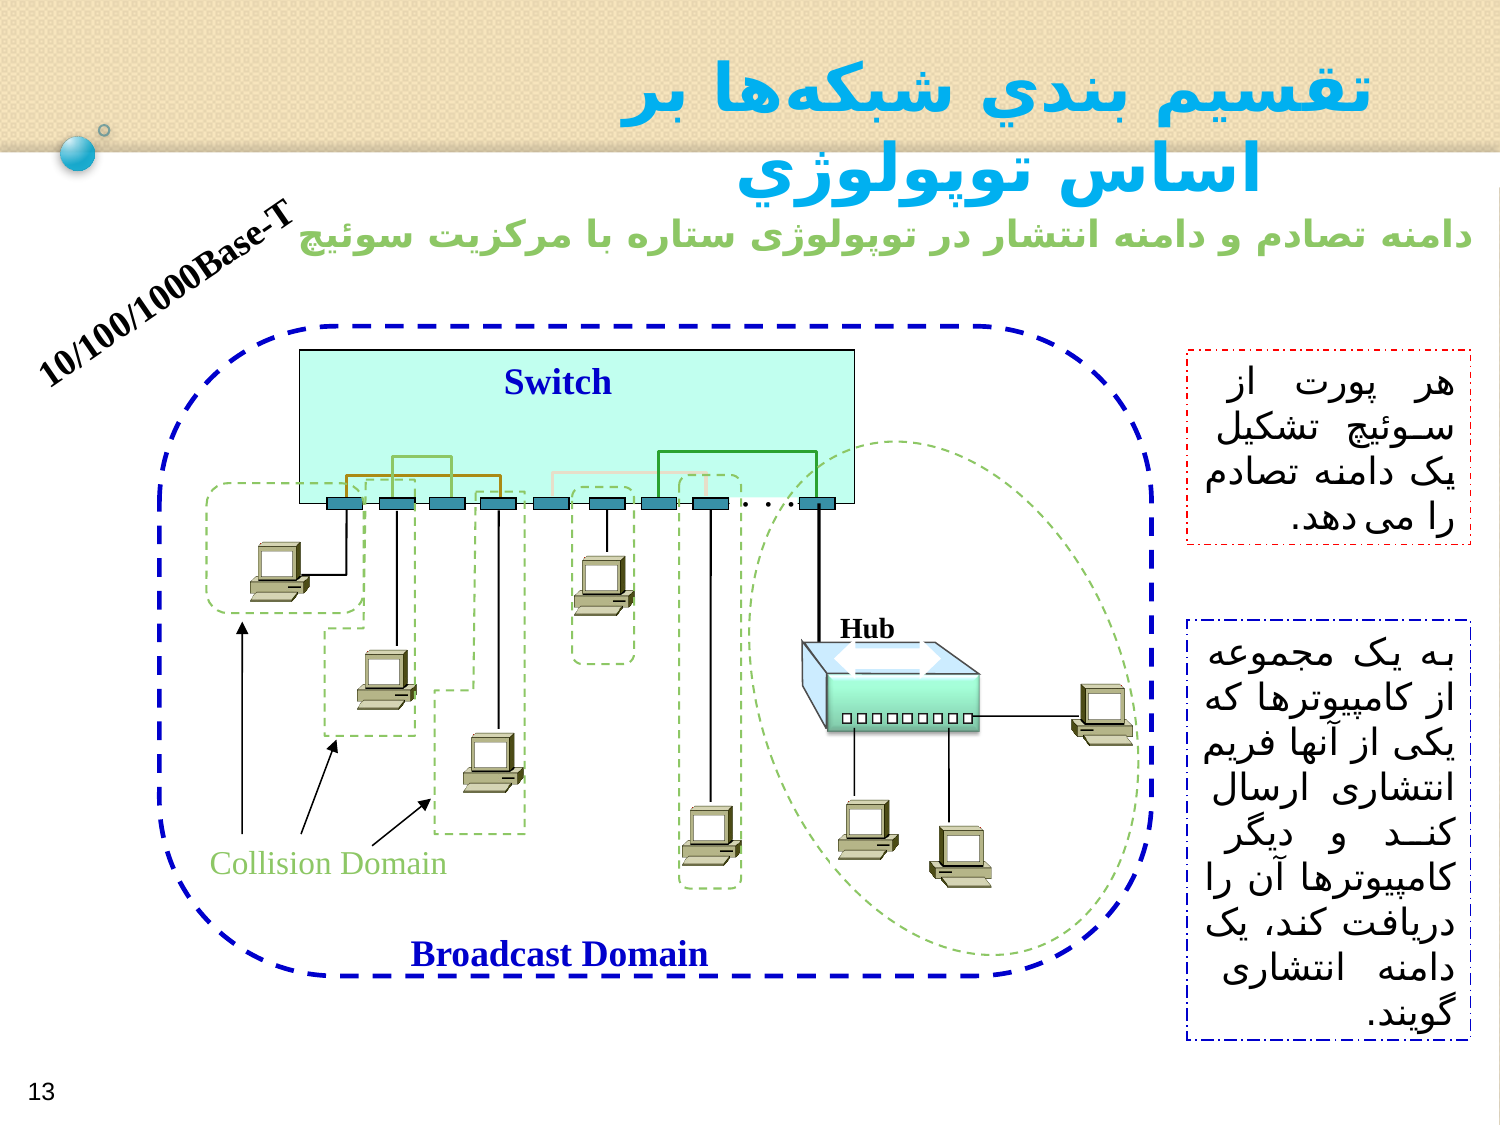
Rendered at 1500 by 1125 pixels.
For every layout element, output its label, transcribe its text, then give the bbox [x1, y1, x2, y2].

text_box Broadcast Domain [395, 921, 739, 982]
picture [674, 802, 746, 872]
text_box [159, 326, 1152, 976]
text_box دامنه تصادم و دامنه انتشار در توپولوژی ستاره با مرکزیت سوئیچ [282, 202, 1489, 263]
picture [348, 646, 420, 715]
text_box [236, 621, 249, 835]
text_box [300, 739, 338, 835]
picture [925, 822, 999, 893]
text_box تقسيم بندي شبكه‌ها بر اساس توپولوژي [524, 43, 1474, 207]
text_box 13 [0, 1073, 59, 1125]
picture [1066, 680, 1140, 751]
picture [566, 552, 638, 621]
text_box به یک مجموعه از کامپیوترها که یکی از آنها فریم انتشاری ارسال کند و دیگر کامپیوترها آن را دریافت کند، یک دامنه انتشاری گویند. [1186, 620, 1471, 1040]
text_box 10/100/1000Base-T [11, 166, 318, 410]
picture [830, 796, 902, 866]
picture [241, 538, 313, 608]
text_box [372, 798, 431, 846]
text_box Collision Domain [194, 834, 538, 889]
picture [455, 728, 527, 798]
text_box هر پورت از سوئیچ تشکیل یک دامنه تصادم را می دهد. [1186, 349, 1471, 545]
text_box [801, 602, 986, 741]
